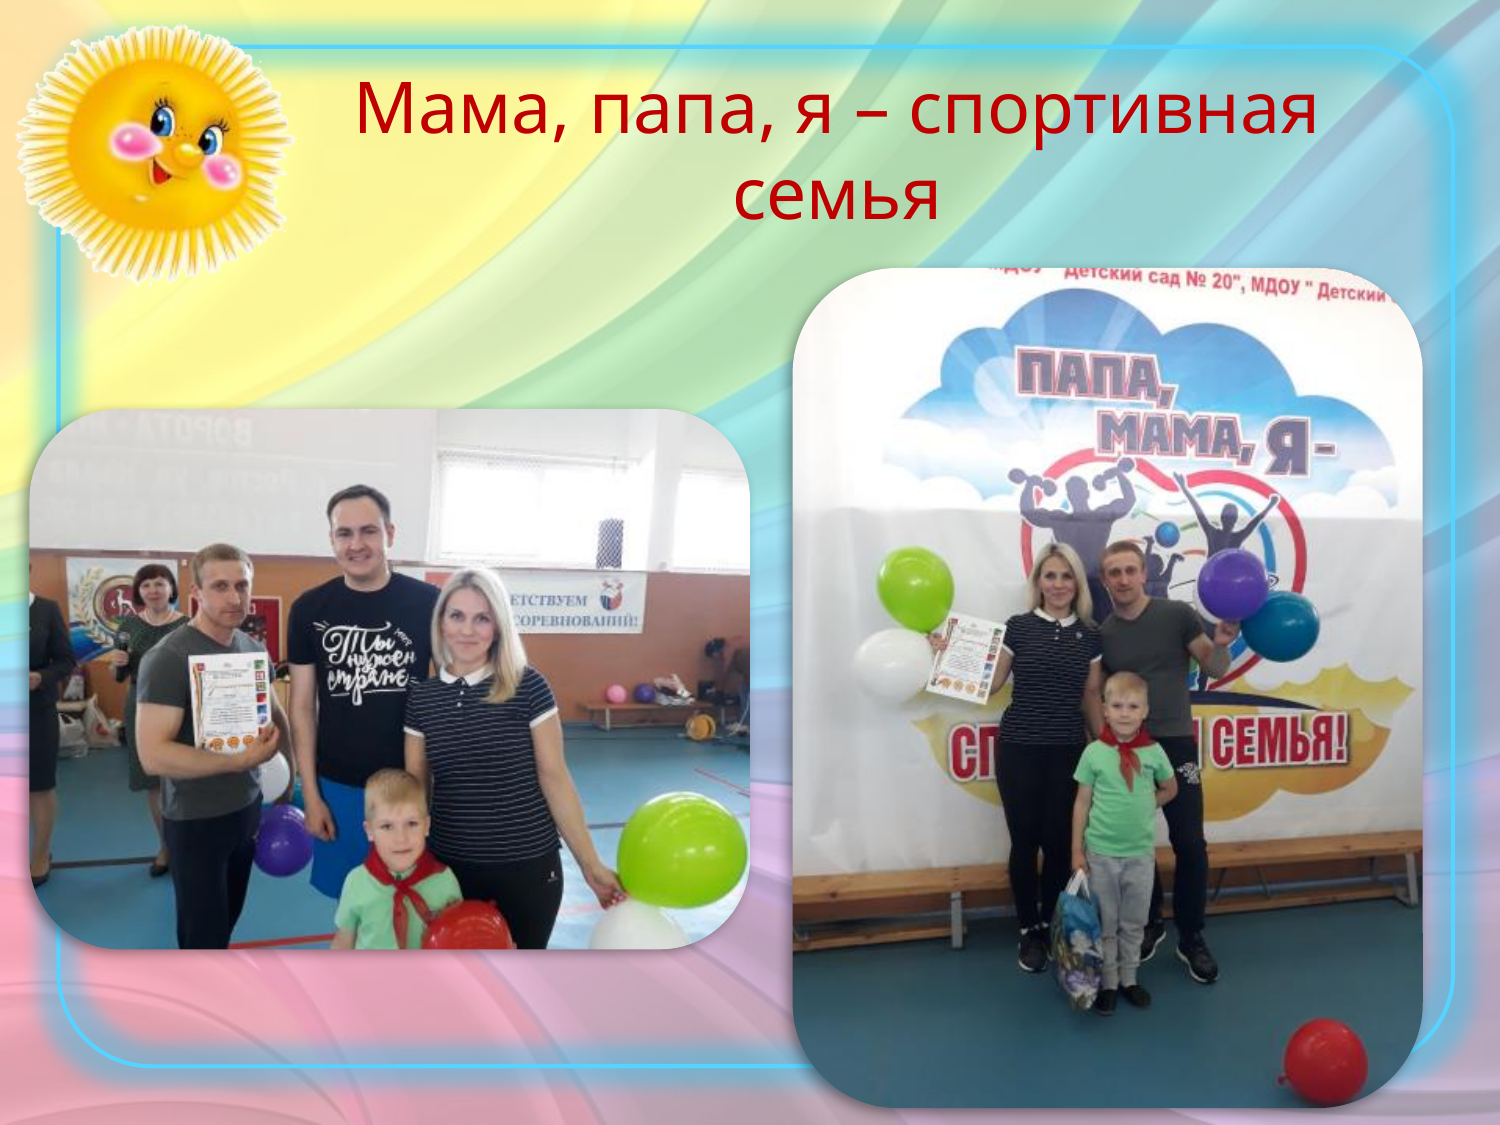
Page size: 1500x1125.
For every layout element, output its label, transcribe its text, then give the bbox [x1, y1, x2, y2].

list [29, 408, 751, 950]
picture [11, 11, 340, 340]
picture [792, 267, 1423, 1109]
title Мама, папа, я – спортивная семья [251, 54, 1423, 243]
